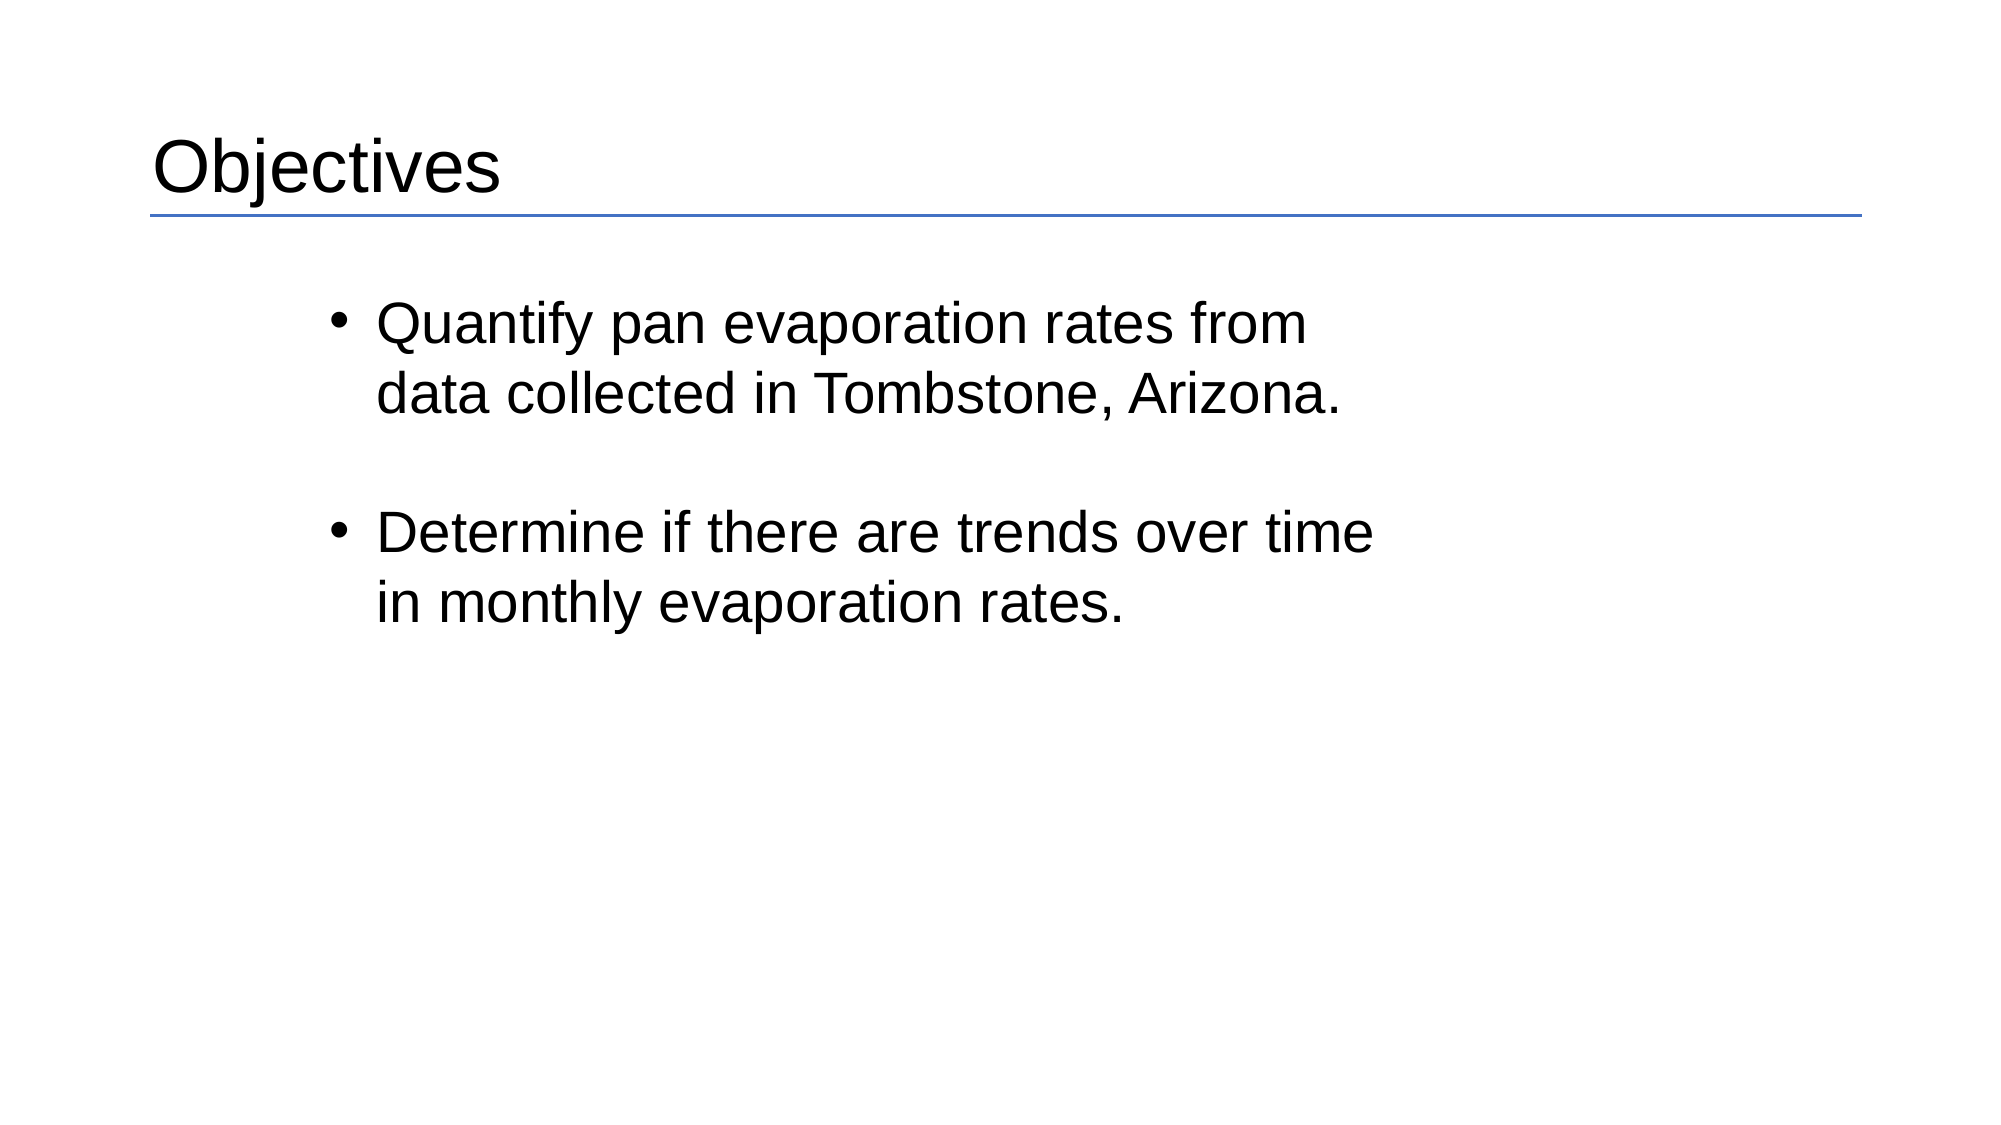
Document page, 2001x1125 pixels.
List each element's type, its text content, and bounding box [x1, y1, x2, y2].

title Objectives [137, 59, 1863, 278]
text_box Quantify pan evaporation rates from data collected in Tombstone, Arizona. Determine if there are trends over time in monthly evaporation rates. [315, 277, 1427, 642]
